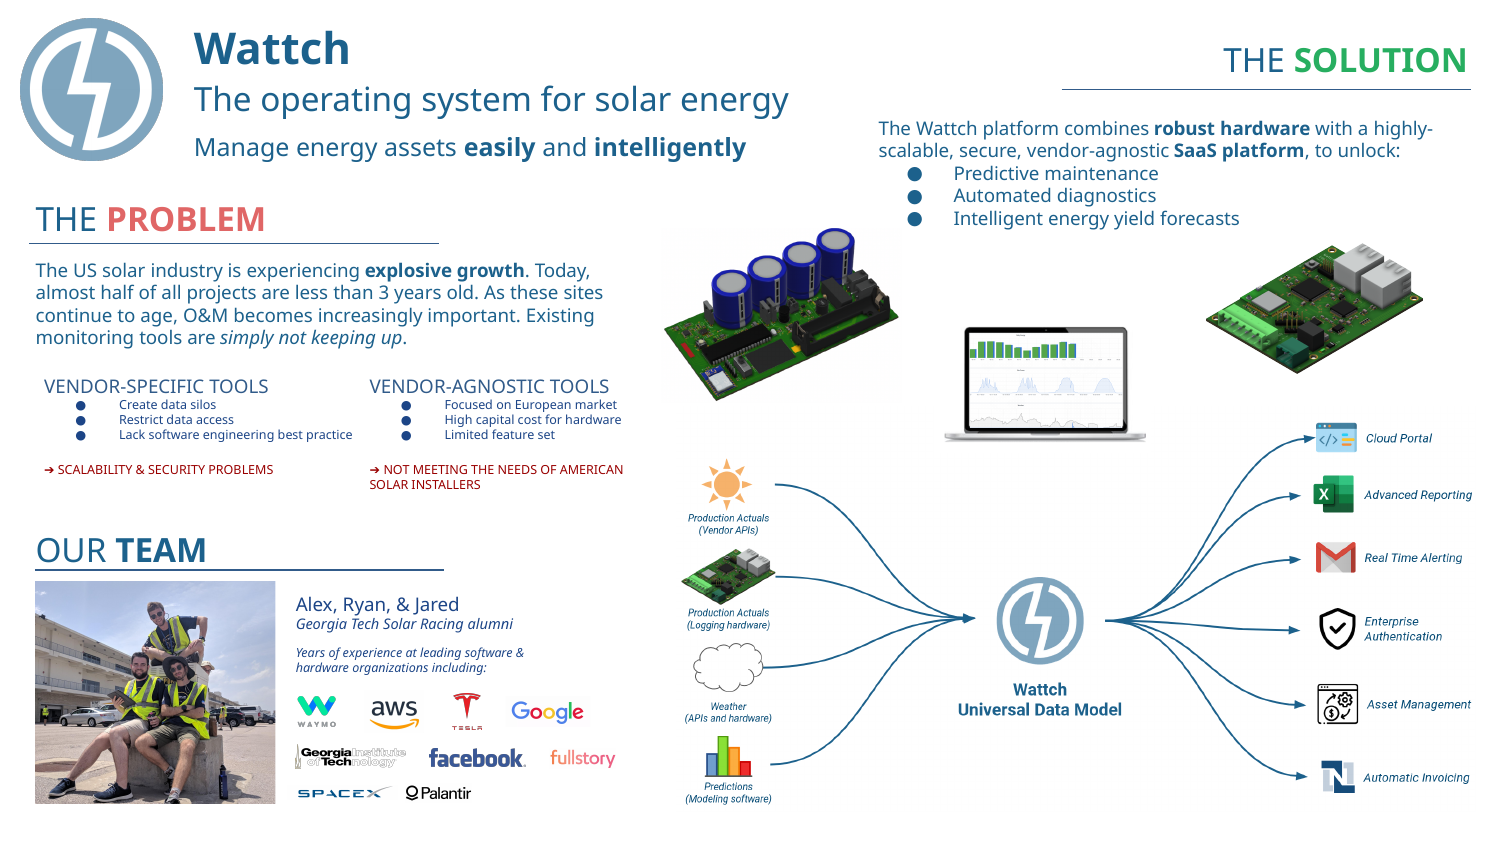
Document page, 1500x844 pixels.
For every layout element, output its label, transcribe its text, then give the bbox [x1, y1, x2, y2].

text_box Wattch [178, 5, 848, 60]
picture [405, 782, 472, 803]
picture [549, 747, 616, 769]
picture [661, 227, 903, 403]
text_box VENDOR-AGNOSTIC TOOLS Focused on European market High capital cost for hardware Limited feature set ➔ NOT MEETING THE NEEDS OF AMERICAN SOLAR INSTALLERS [354, 359, 671, 506]
text_box Alex, Ryan, & Jared Georgia Tech Solar Racing alumni [280, 582, 585, 631]
picture [676, 406, 1477, 812]
picture [364, 689, 424, 733]
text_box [934, 309, 1152, 453]
text_box OUR TEAM [20, 514, 671, 568]
text_box THE SOLUTION [814, 23, 1483, 78]
picture [287, 785, 398, 800]
picture [287, 692, 347, 731]
picture [294, 744, 406, 769]
picture [451, 692, 482, 731]
text_box VENDOR-SPECIFIC TOOLS Create data silos Restrict data access Lack software engineering best practice ➔ SCALABILITY & SECURITY PROBLEMS [29, 359, 354, 506]
picture [429, 748, 526, 767]
picture [969, 333, 1123, 428]
text_box The Wattch platform combines robust hardware with a highly-scalable, secure, vendor-agnostic SaaS platform, to unlock: Predictive maintenance Automated diagnostics Intelligent energy yield forecasts [863, 101, 1472, 244]
picture [505, 696, 591, 727]
text_box THE PROBLEM [20, 183, 689, 237]
text_box The operating system for solar energy [178, 62, 848, 116]
text_box Years of experience at leading software & hardware organizations including: [280, 631, 585, 691]
picture [34, 581, 276, 804]
text_box Manage energy assets easily and intelligently [178, 116, 848, 170]
picture [1206, 243, 1424, 375]
text_box The US solar industry is experiencing explosive growth. Today, almost half of all projects are less than 3 years old. As these sites continue to age, O&M becomes increasingly important. Existing monitoring tools are simply not keeping up. [20, 243, 656, 351]
picture [20, 17, 163, 161]
